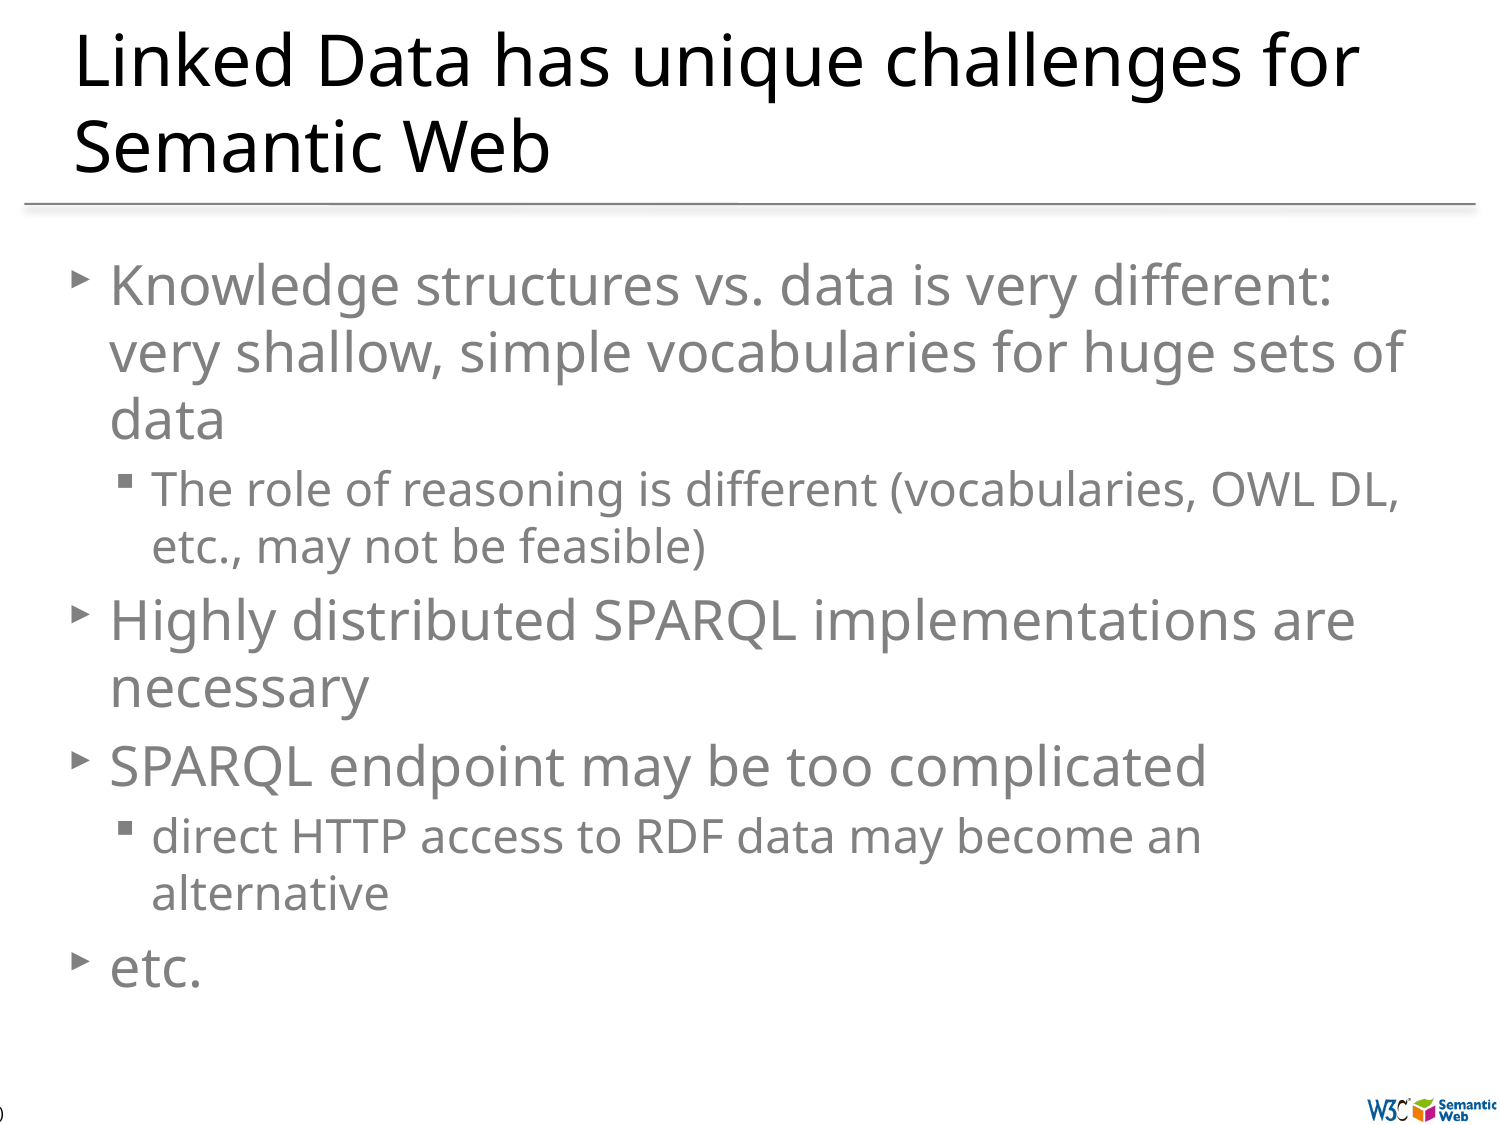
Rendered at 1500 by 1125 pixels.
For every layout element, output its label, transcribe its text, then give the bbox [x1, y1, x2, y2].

title Linked Data has unique challenges for Semantic Web [58, 6, 1453, 195]
list Knowledge structures vs. data is very different: very shallow, simple vocabularies for huge sets of data The role of reasoning is different (vocabularies, OWL DL, etc., may not be feasible) Highly distributed SPARQL implementations are necessary SPARQL endpoint may be too complicated direct HTTP access to RDF data may become an alternative etc. [35, 242, 1453, 1014]
picture [1367, 1096, 1497, 1122]
